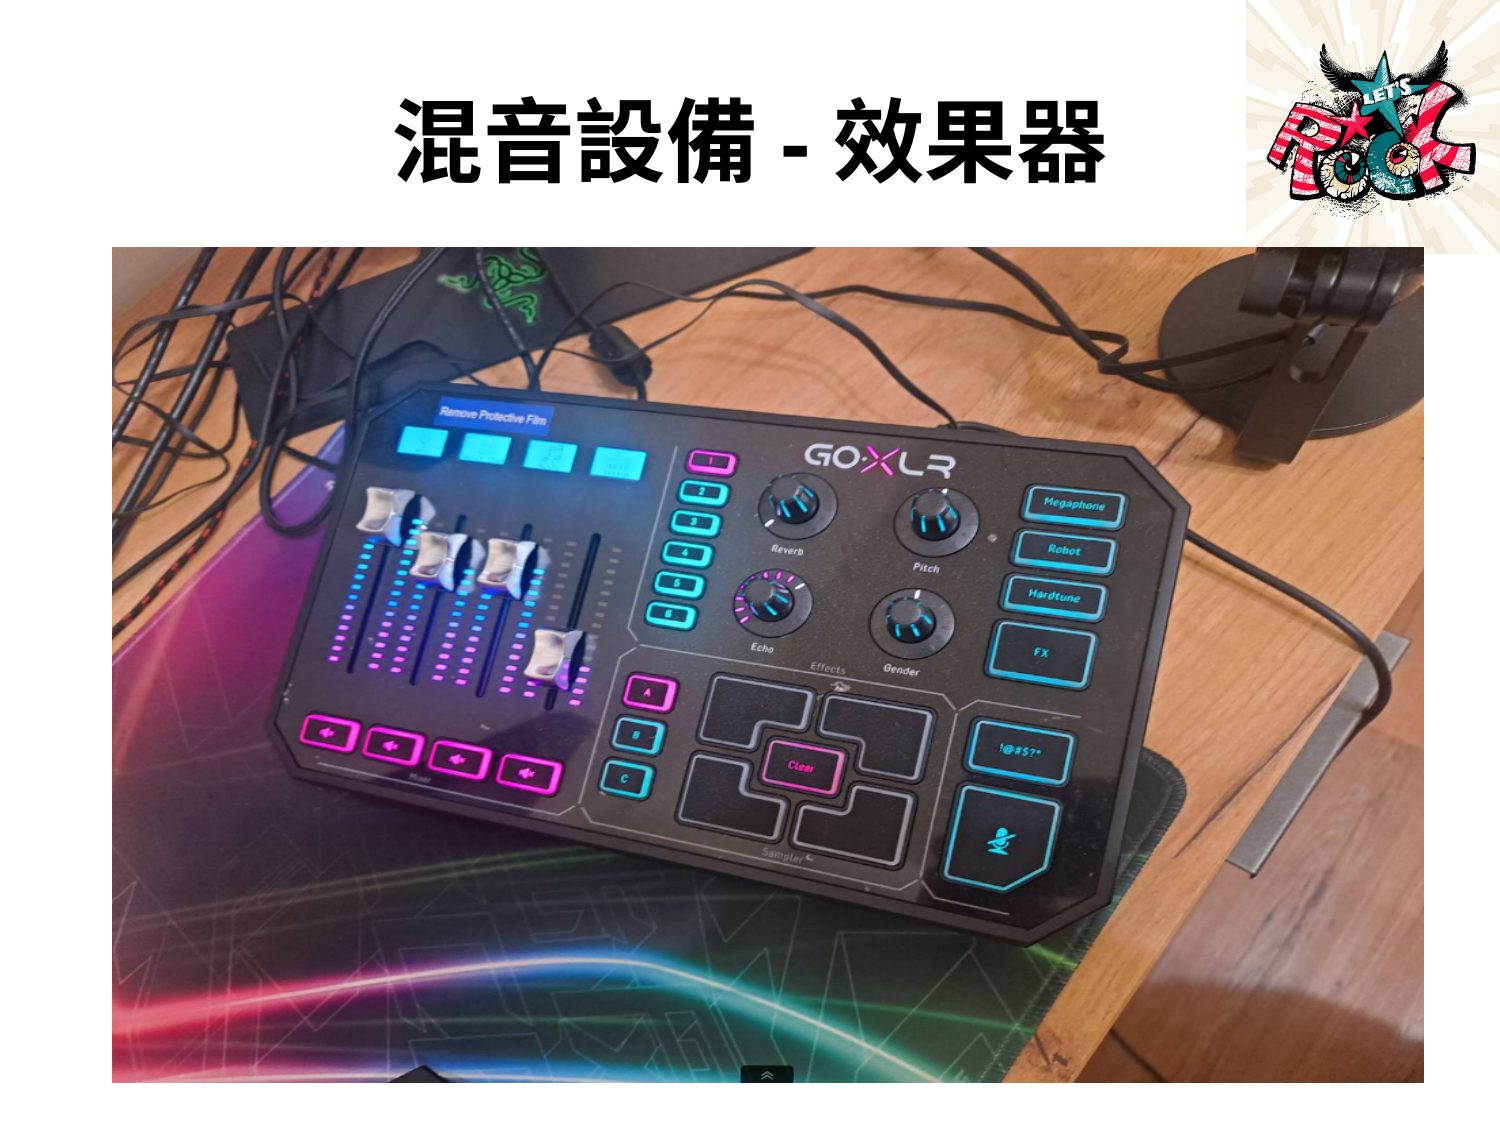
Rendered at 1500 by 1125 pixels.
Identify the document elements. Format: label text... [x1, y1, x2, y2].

title 混音設備-效果器 [75, 45, 1246, 233]
picture [112, 0, 1500, 1083]
